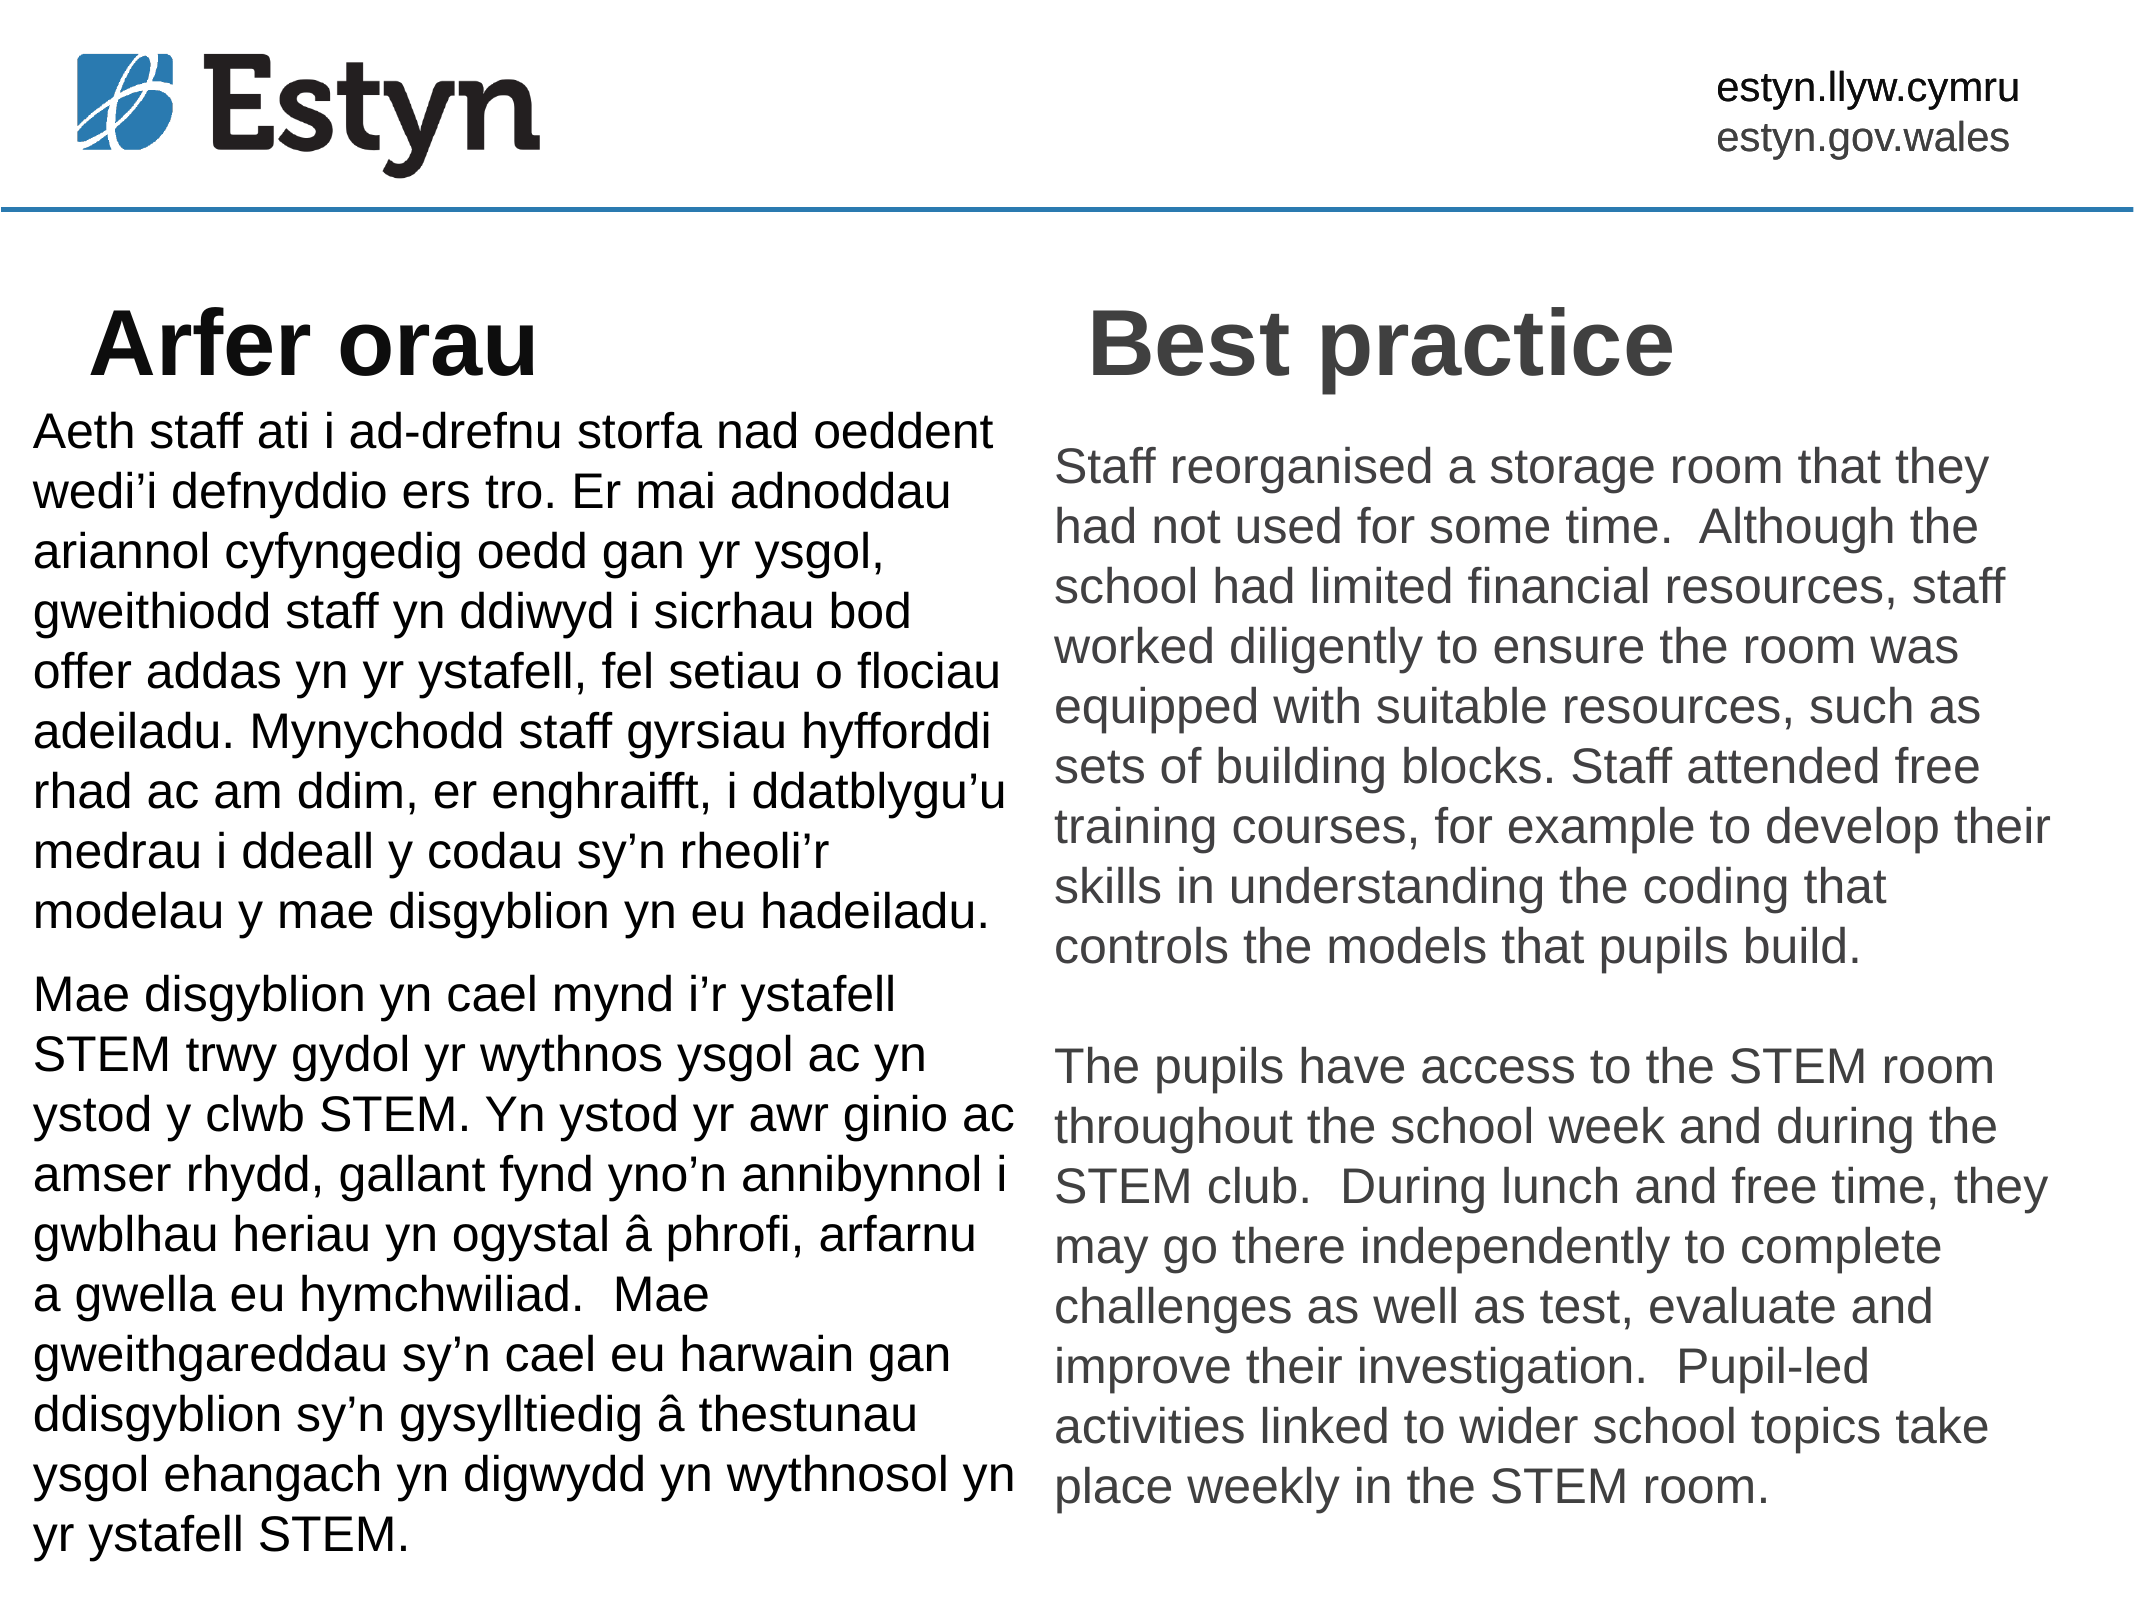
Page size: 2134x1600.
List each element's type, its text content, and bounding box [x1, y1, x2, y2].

text_box [86, 1443, 104, 1499]
text_box Aeth staff ati i ad-drefnu storfa nad oeddent wedi’i defnyddio ers tro. Er mai adnoddau ariannol cyfyngedig oedd gan yr ysgol, gweithiodd staff yn ddiwyd i sicrhau bod offer addas yn yr ystafell, fel setiau o flociau adeiladu. Mynychodd staff gyrsiau hyfforddi rhad ac am ddim, er enghraifft, i ddatblygu’u medrau i ddeall y codau sy’n rheoli’r modelau y mae disgyblion yn eu hadeiladu. Mae disgyblion yn cael mynd i’r ystafell STEM trwy gydol yr wythnos ysgol ac yn ystod y clwb STEM. Yn ystod yr awr ginio ac amser rhydd, gallant fynd yno’n annibynnol i gwblhau heriau yn ogystal â phrofi, arfarnu a gwella eu hymchwiliad. Mae gweithgareddau sy’n cael eu harwain gan ddisgyblion sy’n gysylltiedig â thestunau ysgol ehangach yn digwydd yn wythnosol yn yr ystafell STEM. [32, 398, 1018, 1562]
text_box Staff reorganised a storage room that they had not used for some time. Although the school had limited financial resources, staff worked diligently to ensure the room was equipped with suitable resources, such as sets of building blocks. Staff attended free training courses, for example to develop their skills in understanding the coding that controls the models that pupils build. The pupils have access to the STEM room throughout the school week and during the STEM club. During lunch and free time, they may go there independently to complete challenges as well as test, evaluate and improve their investigation. Pupil-led activities linked to wider school topics take place weekly in the STEM room. [1054, 433, 2060, 1514]
title Arfer orau [86, 281, 2047, 549]
text_box Best practice [1085, 281, 2060, 395]
picture [71, 37, 545, 185]
text_box estyn.llyw.cymru estyn.gov.wales [1699, 51, 2060, 167]
text_box [1085, 1388, 1103, 1444]
